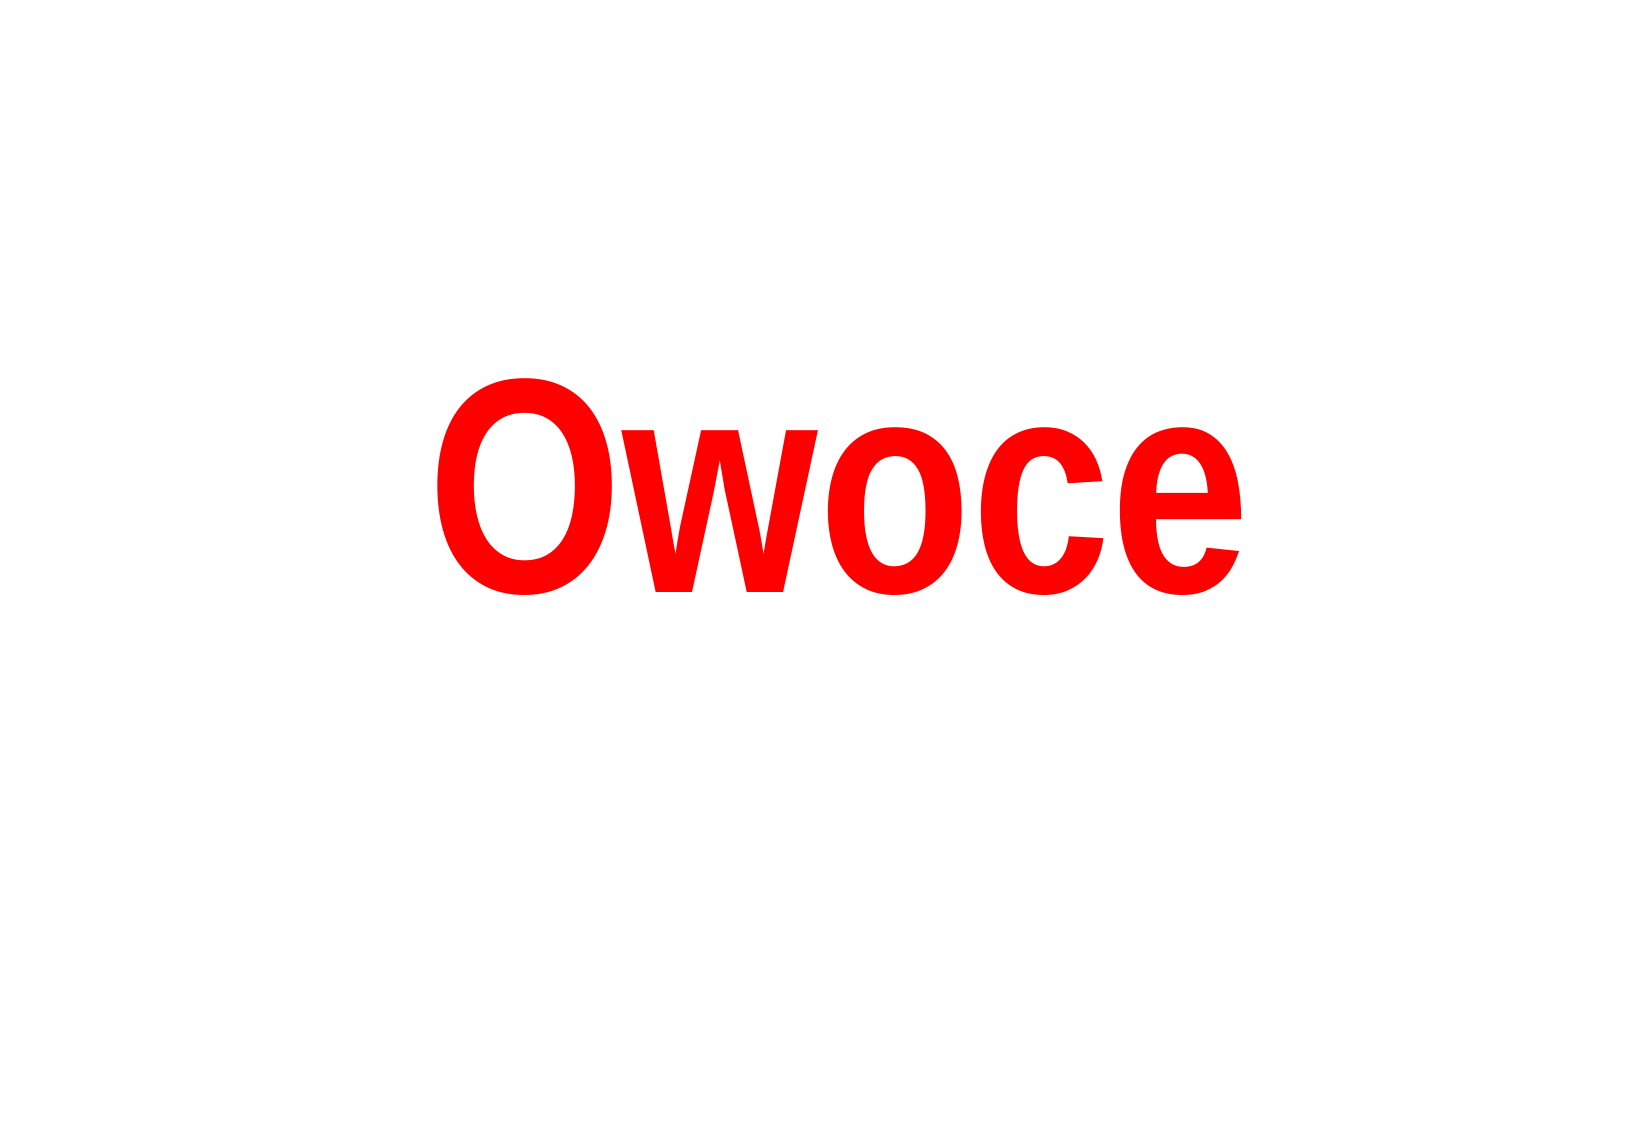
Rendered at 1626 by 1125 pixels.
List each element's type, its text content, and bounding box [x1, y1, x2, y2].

text_box Owoce [54, 349, 1625, 591]
